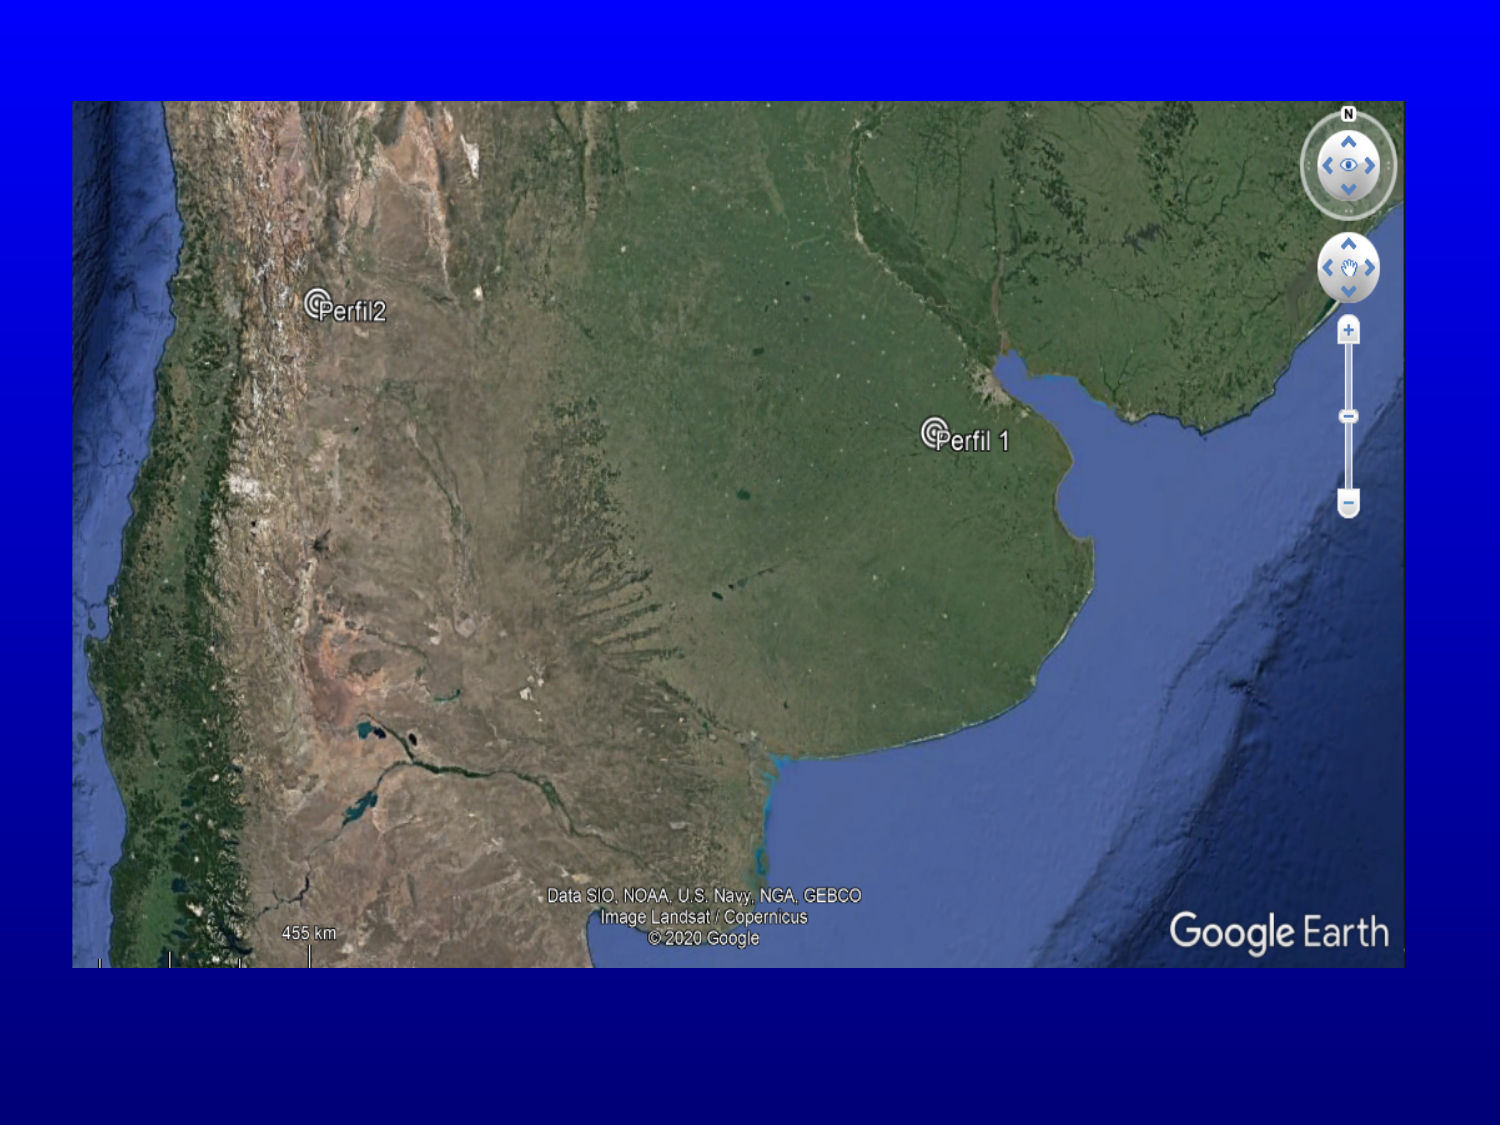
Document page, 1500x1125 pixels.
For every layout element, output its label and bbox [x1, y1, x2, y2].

picture [72, 101, 1406, 968]
